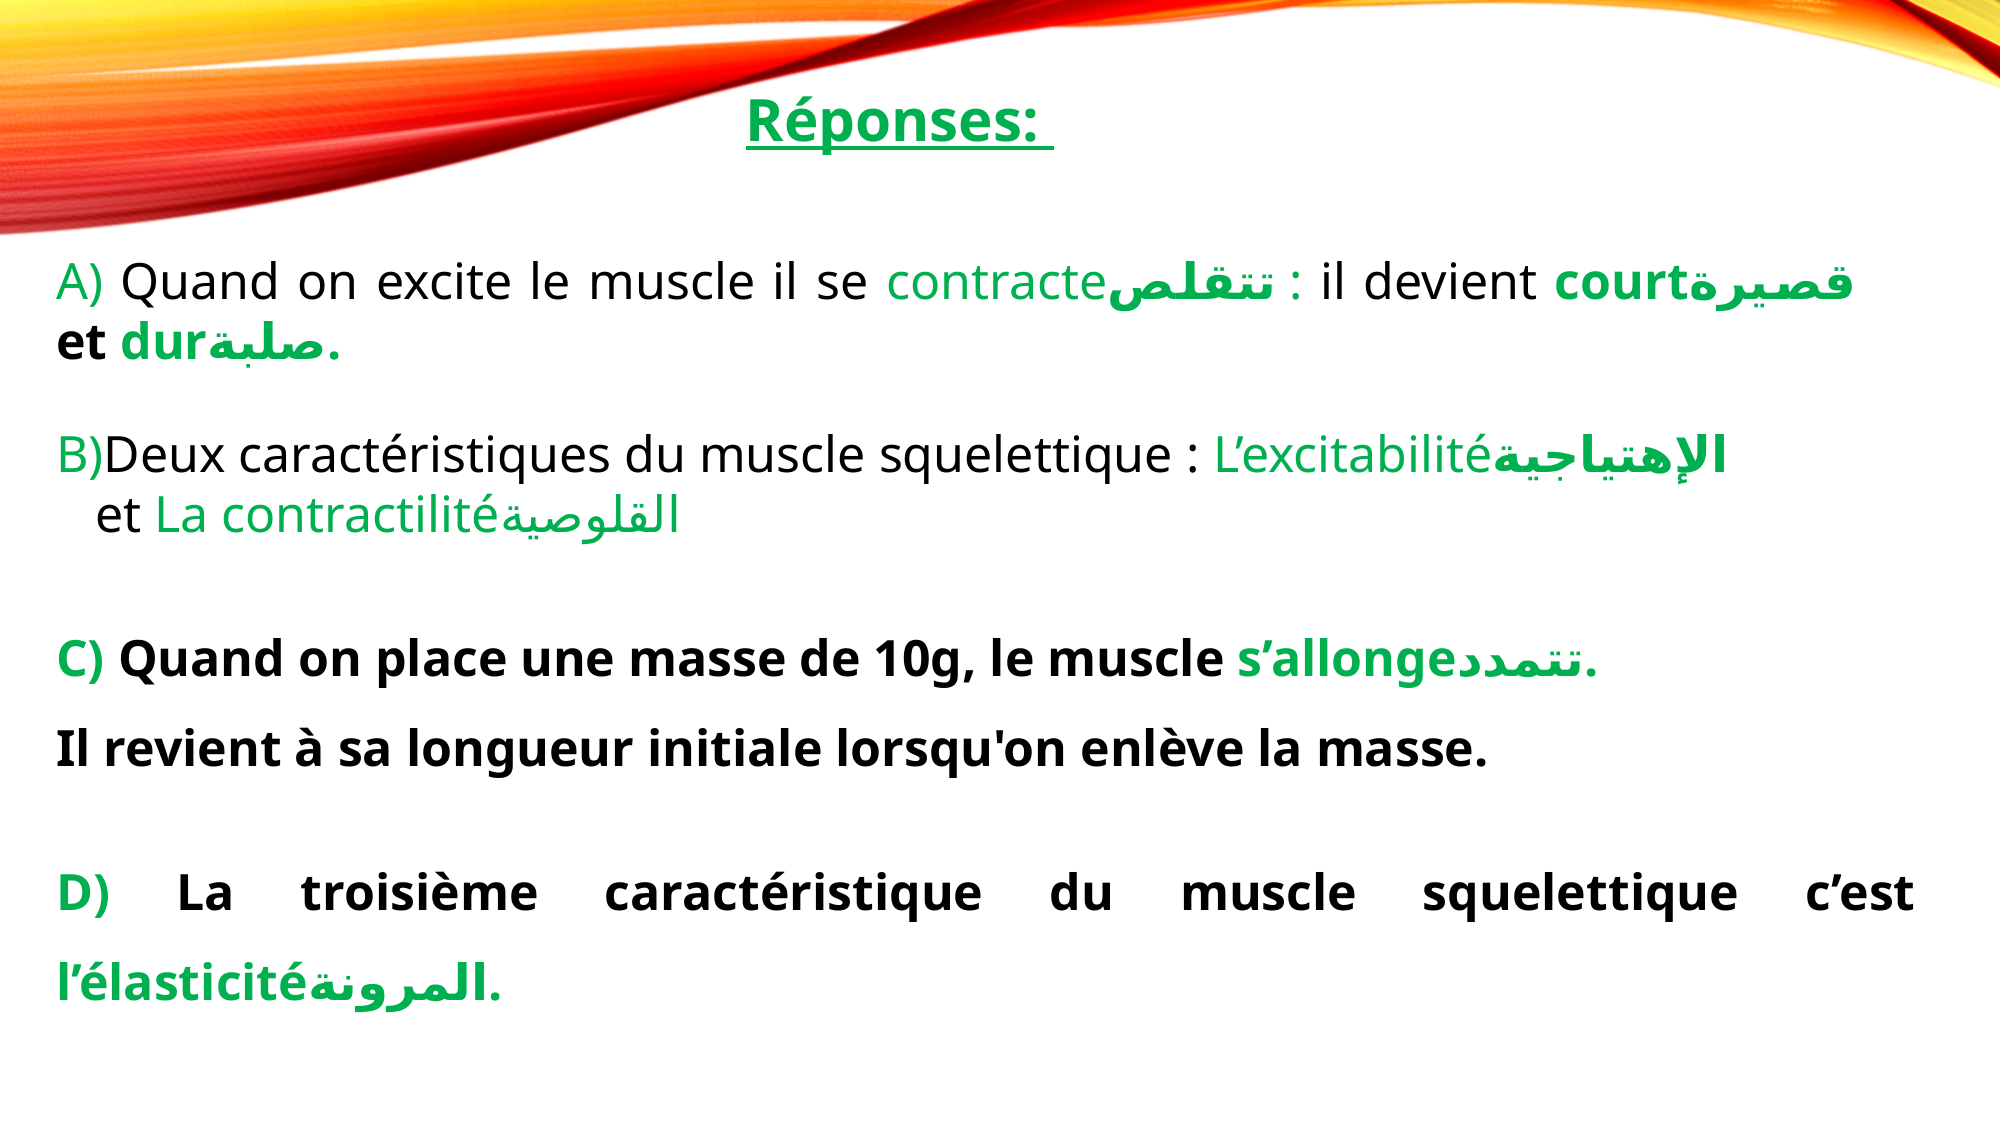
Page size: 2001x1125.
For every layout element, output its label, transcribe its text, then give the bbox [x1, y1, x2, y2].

text_box A) Quand on excite le muscle il se contracteتتقلص : il devient courtقصيرة et durصلبة. [41, 241, 1872, 377]
picture [0, 0, 2000, 237]
text_box B)Deux caractéristiques du muscle squelettique : L’excitabilitéالإهتياجية et La contractilitéالقلوصية [41, 415, 2000, 550]
text_box D) La troisième caractéristique du muscle squelettique c’est l’élasticitéالمرونة. [41, 822, 1931, 1018]
text_box C) Quand on place une masse de 10g, le muscle s’allongeتتمدد. Il revient à sa longueur initiale lorsqu'on enlève la masse. [41, 588, 1931, 784]
text_box Réponses: [730, 75, 1478, 161]
